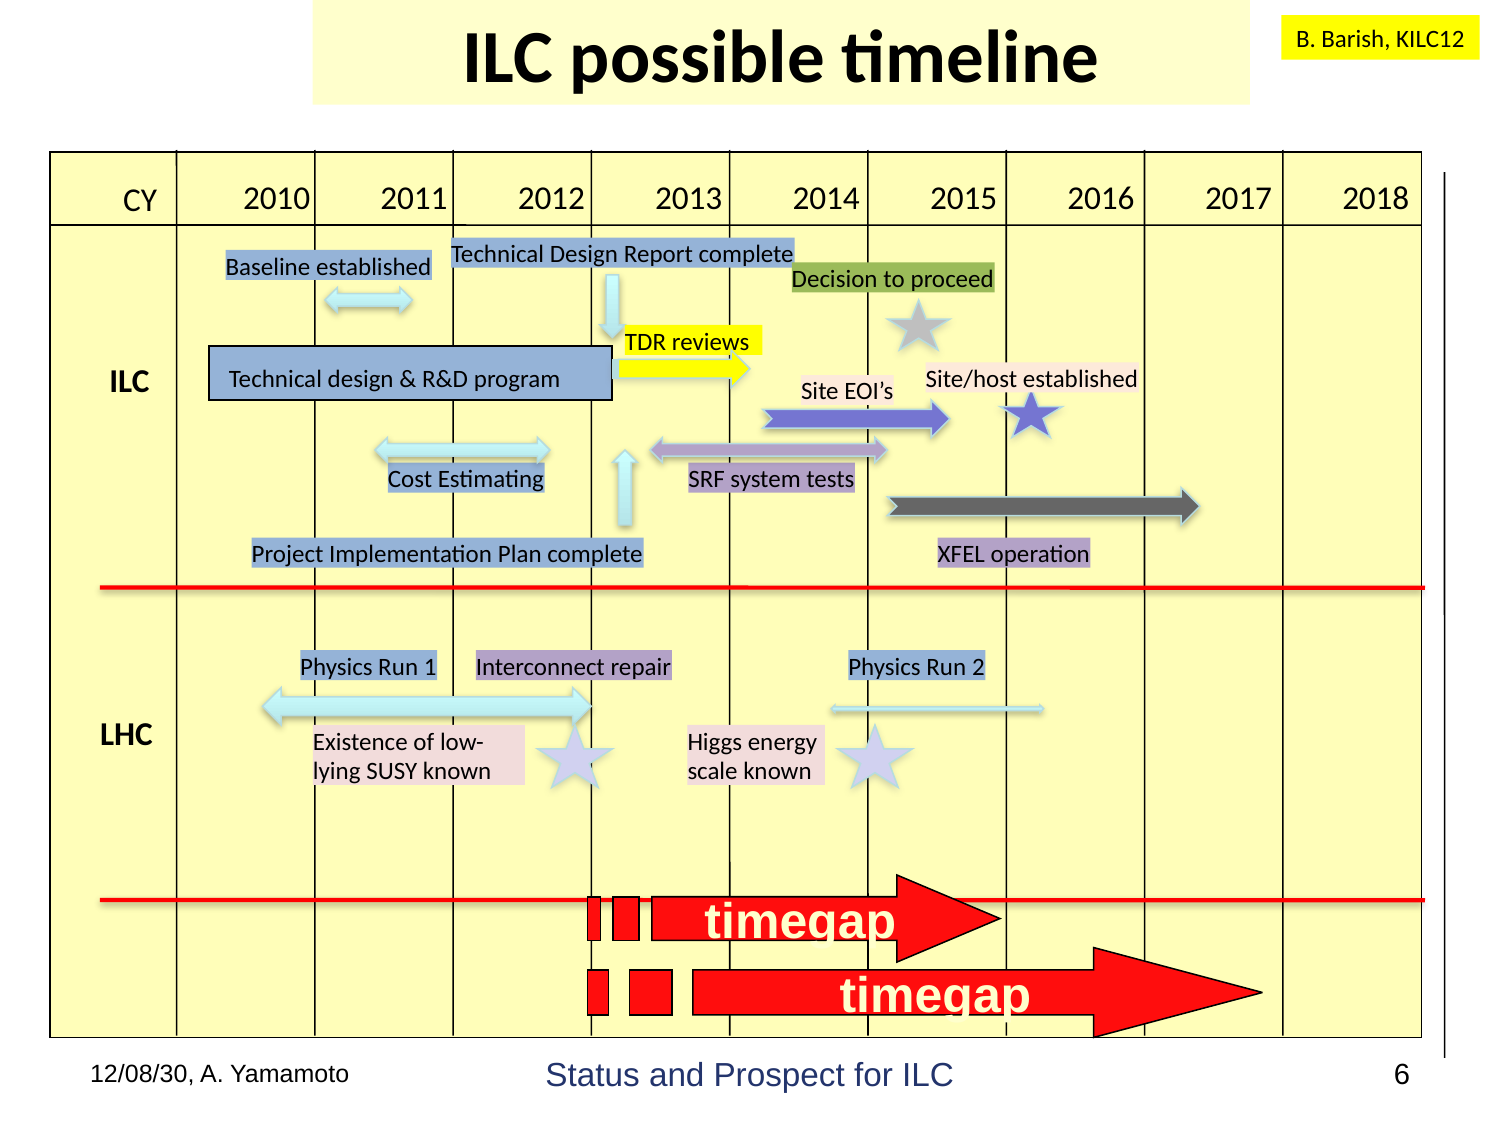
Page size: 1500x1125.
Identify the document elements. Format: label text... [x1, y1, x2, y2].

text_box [208, 345, 613, 401]
table_cell [103, 589, 1421, 593]
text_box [49, 149, 1422, 1038]
text_box B. Barish, KILC12 [1281, 15, 1480, 60]
text_box ILC possible timeline [312, 0, 1250, 105]
footer Status and Prospect for ILC [512, 1047, 988, 1103]
table_cell [103, 902, 1421, 906]
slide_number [75, 1047, 425, 1103]
slide_number 6 [1074, 1044, 1425, 1103]
